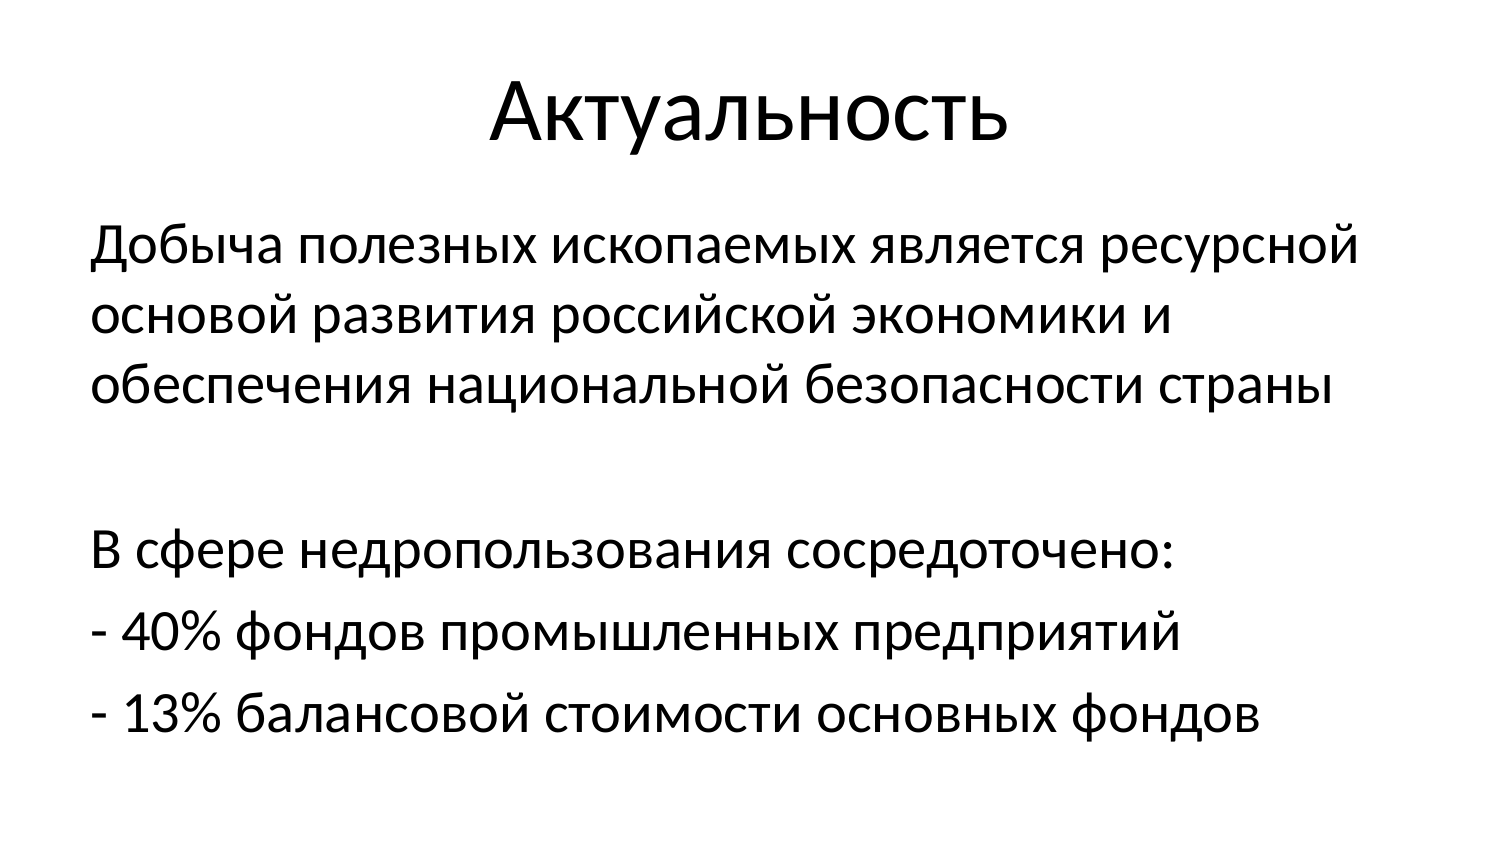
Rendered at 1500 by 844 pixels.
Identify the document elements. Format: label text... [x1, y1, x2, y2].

title Актуальность [75, 33, 1425, 175]
list Добыча полезных ископаемых является ресурсной основой развития российской экономики и обеспечения национальной безопасности страны В сфере недропользования сосредоточено: - 40% фондов промышленных предприятий - 13% балансовой стоимости основных фондов [75, 196, 1459, 754]
